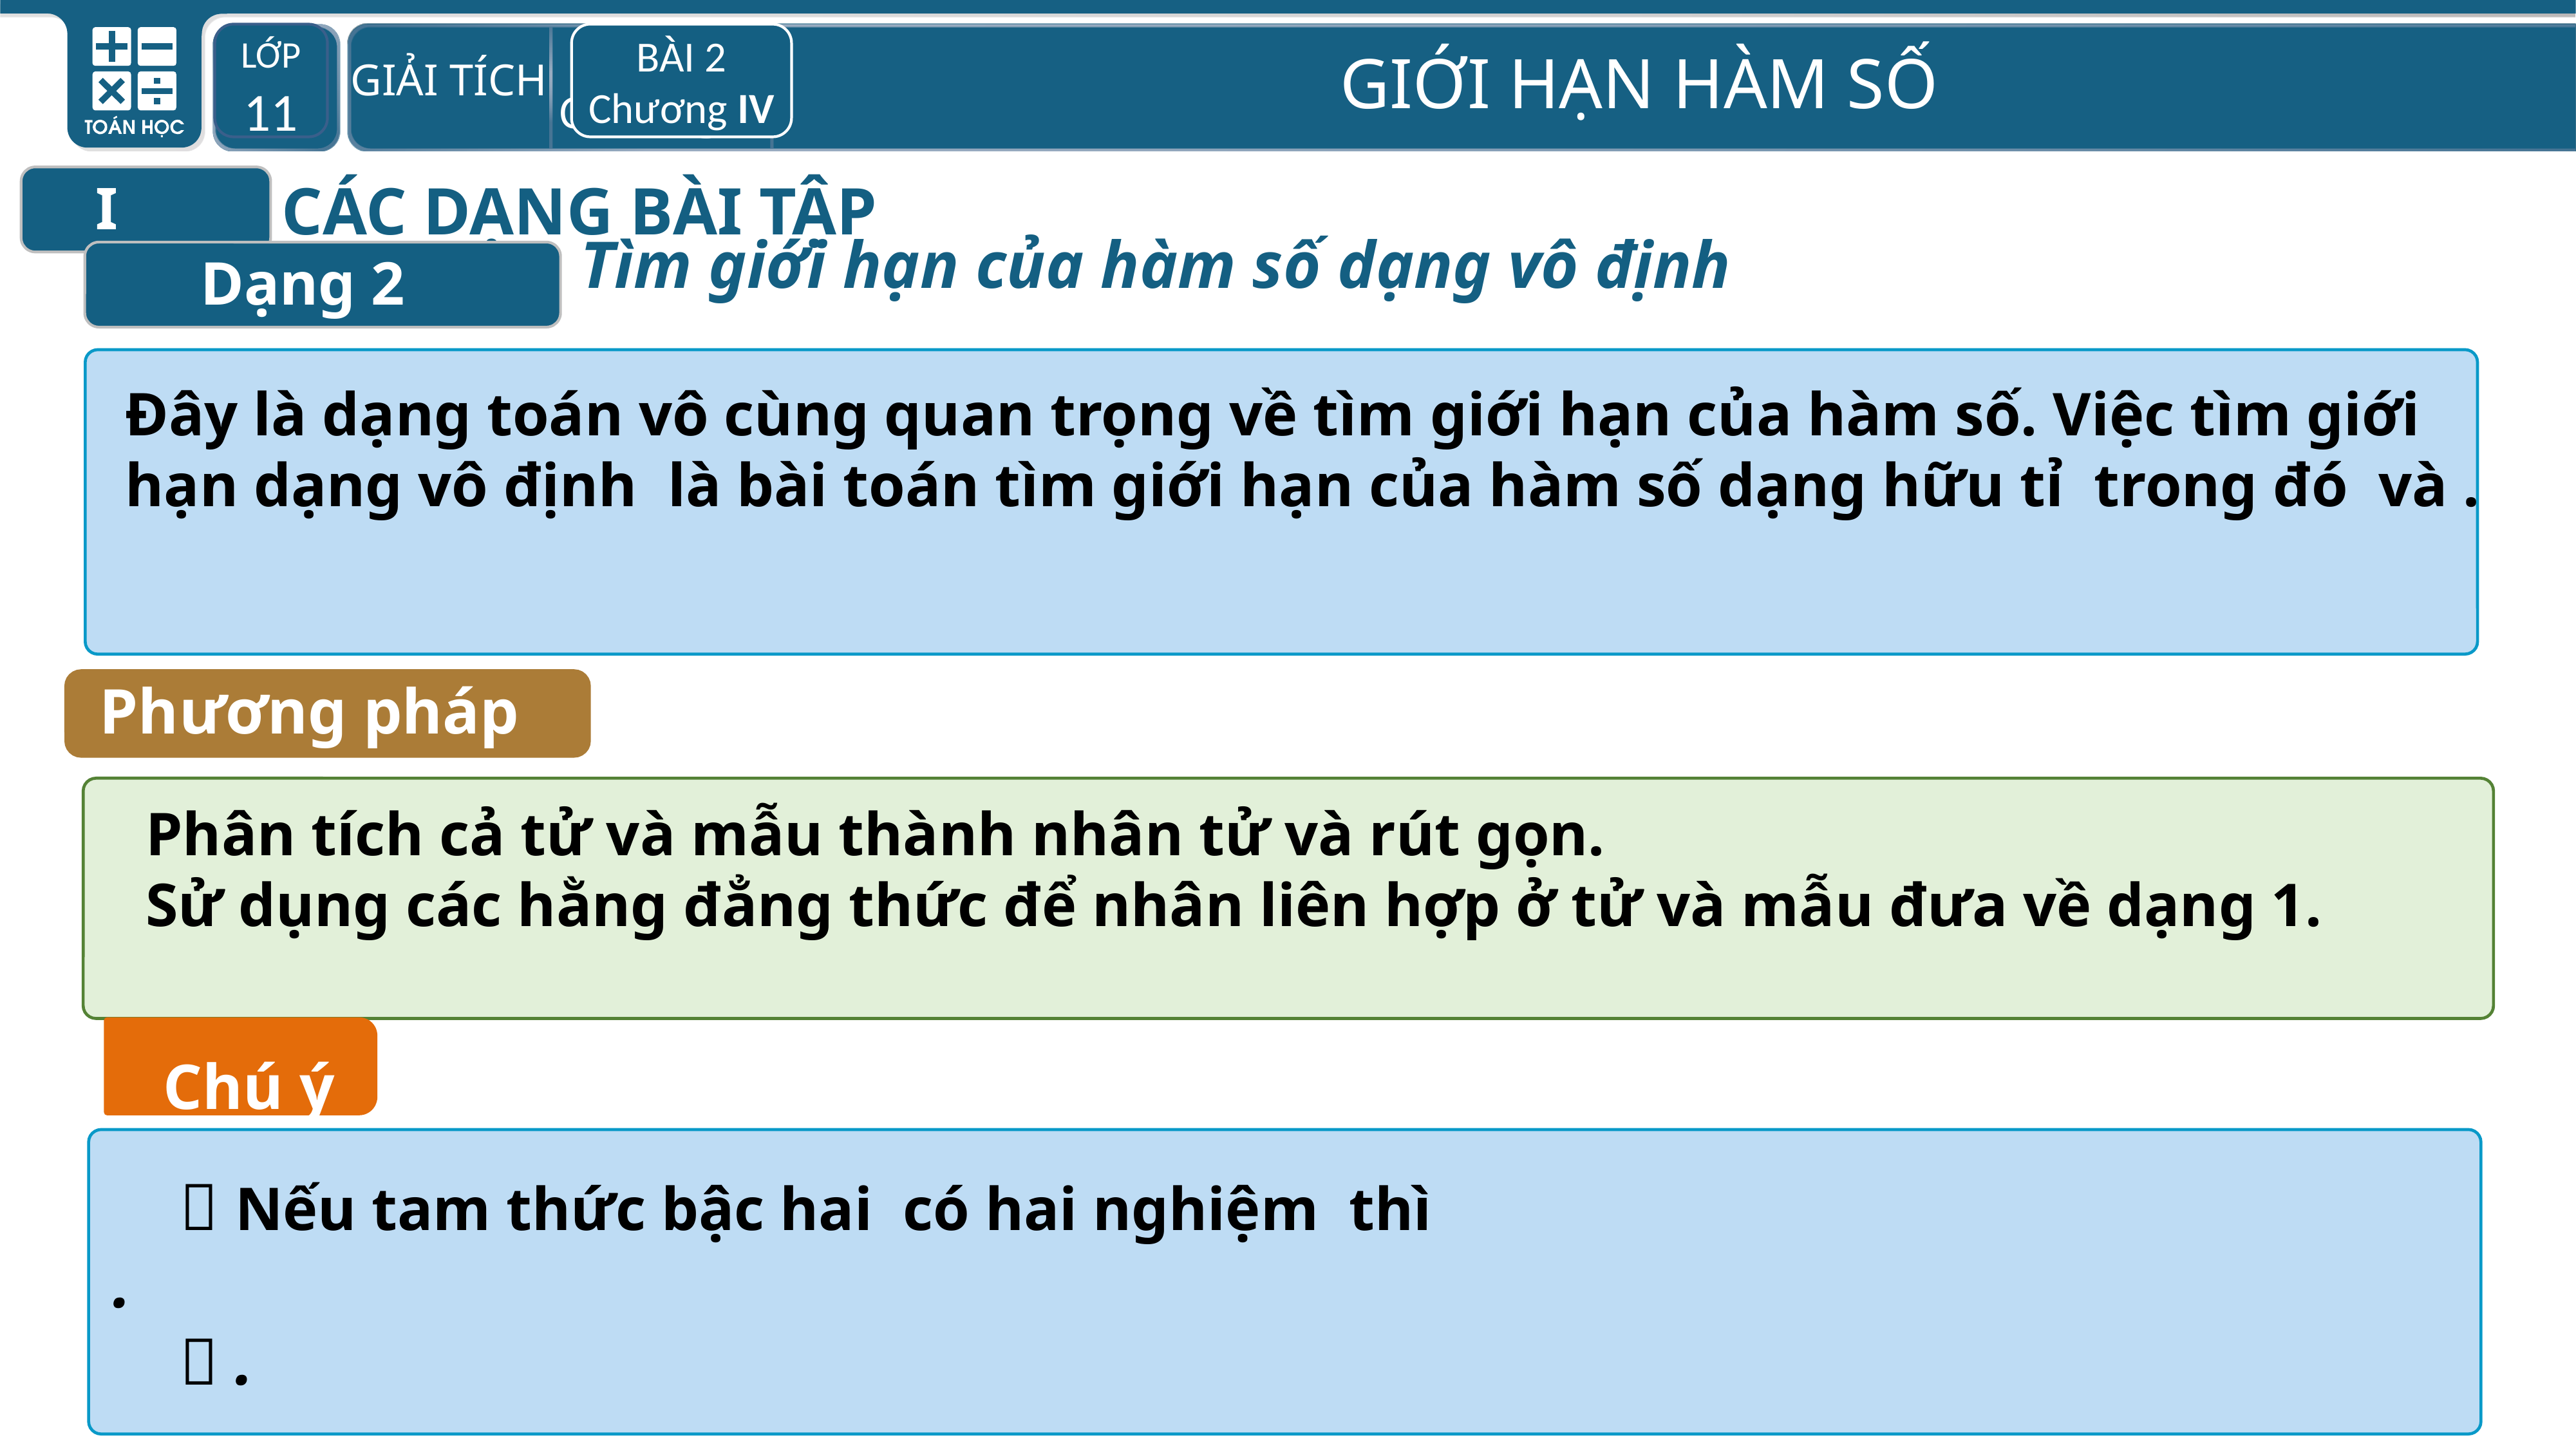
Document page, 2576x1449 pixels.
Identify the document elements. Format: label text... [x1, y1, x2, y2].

text_box LỚP 11 [213, 23, 329, 138]
text_box [107, 1020, 375, 1113]
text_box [84, 218, 2326, 342]
text_box Phân tích cả tử và mẫu thành nhân tử và rút gọn. Sử dụng các hằng đẳng thức để nhân liên hợp ở tử và mẫu đưa về dạng 1. [106, 792, 2463, 1019]
text_box [83, 778, 2494, 1019]
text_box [21, 165, 2098, 254]
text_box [67, 667, 588, 755]
text_box BÀI 2 Chương IV [570, 23, 793, 138]
text_box [84, 348, 2479, 656]
text_box Chú ý [154, 1043, 345, 1126]
